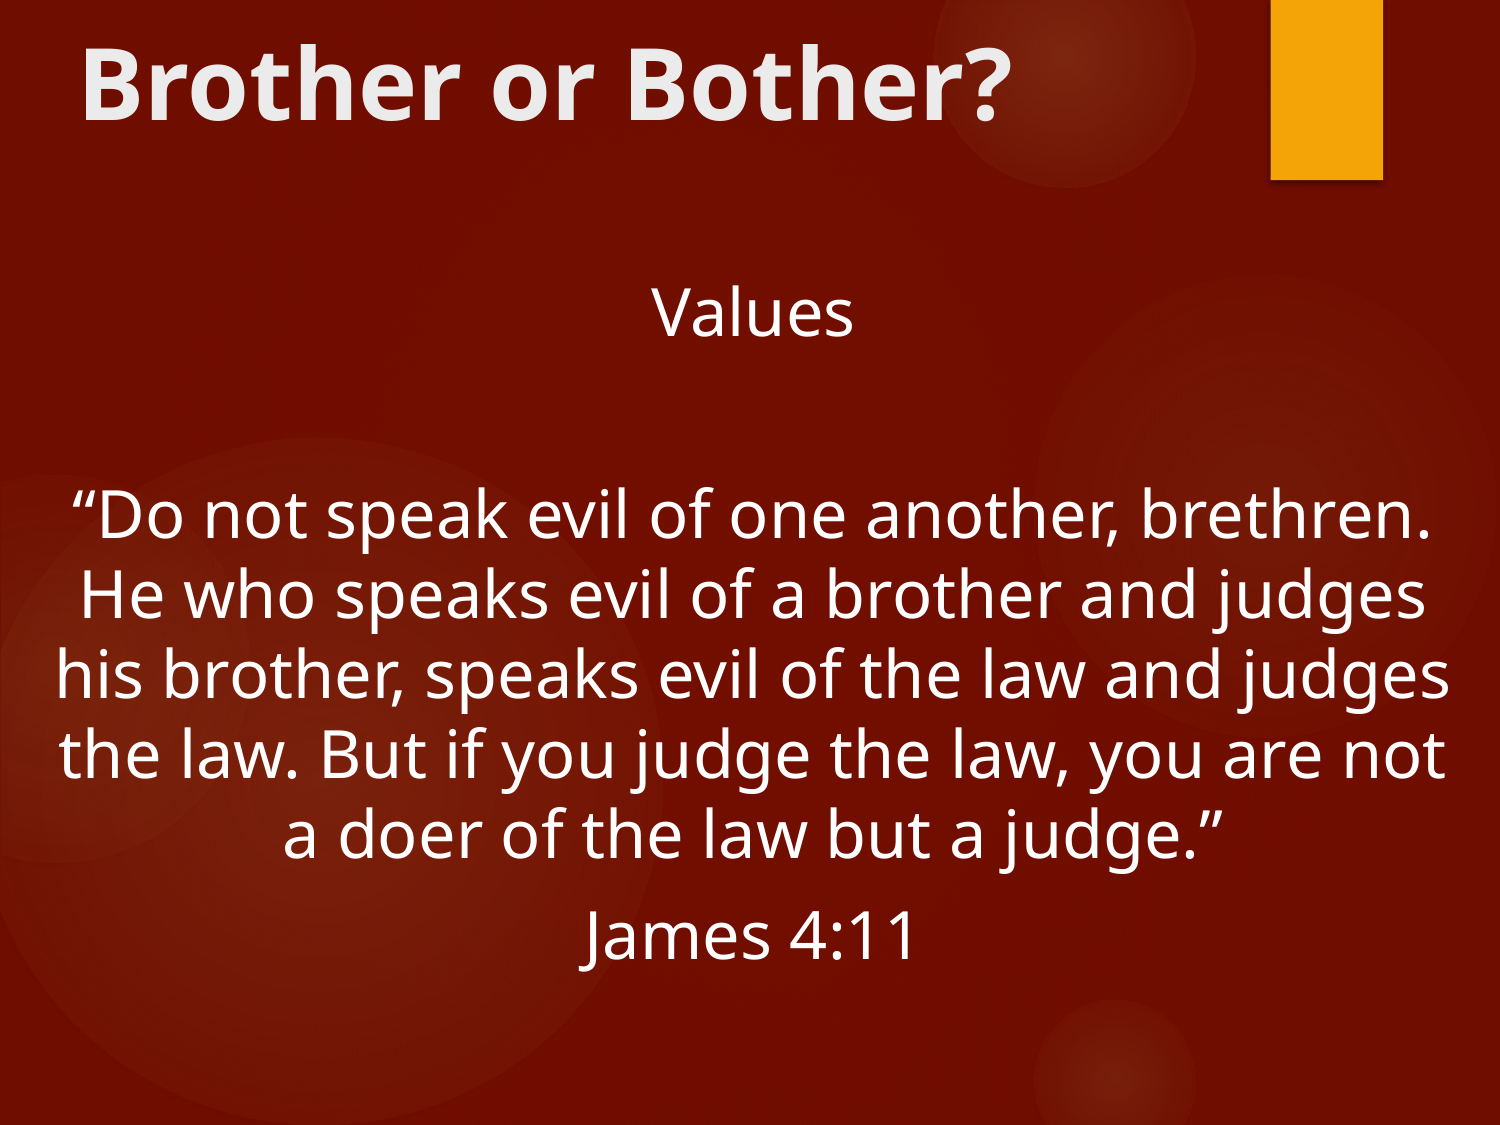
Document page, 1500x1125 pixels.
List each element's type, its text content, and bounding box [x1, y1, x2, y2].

list Values “Do not speak evil of one another, brethren. He who speaks evil of a brother and judges his brother, speaks evil of the law and judges the law. But if you judge the law, you are not a doer of the law but a judge.” James 4:11 [24, 262, 1475, 1125]
title Brother or Bother? [62, 12, 1438, 238]
